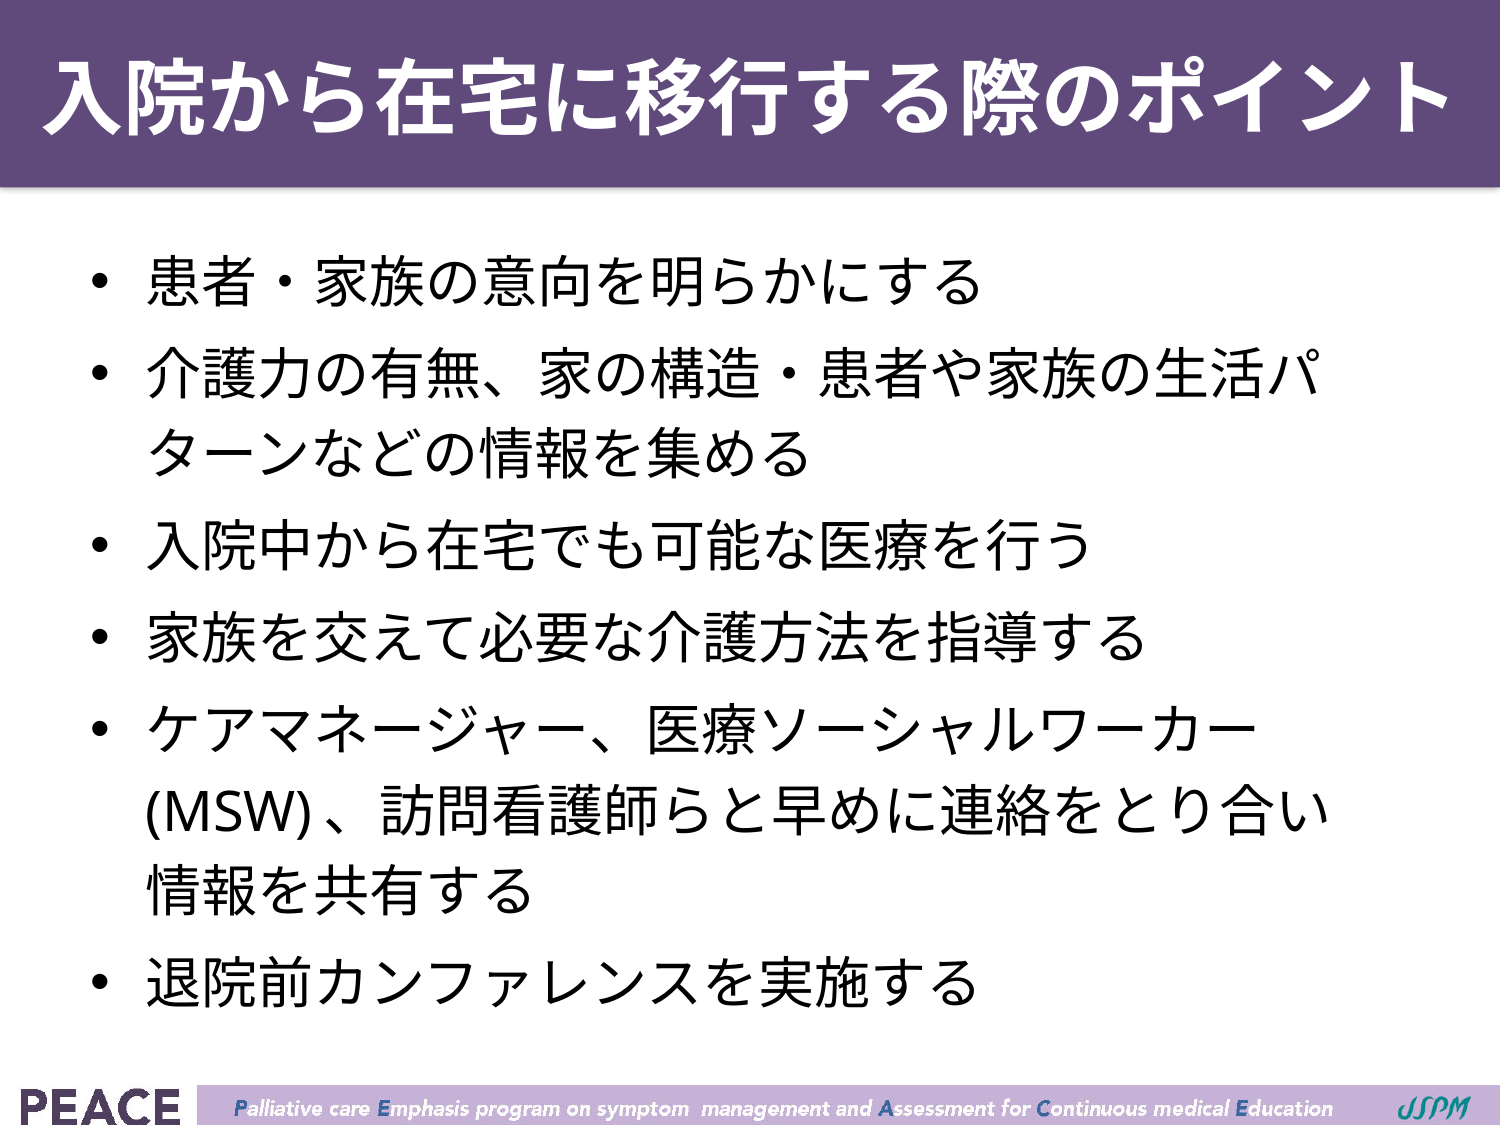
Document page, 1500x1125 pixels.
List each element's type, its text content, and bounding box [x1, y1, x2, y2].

list 患者・家族の意向を明らかにする 介護力の有無、家の構造・患者や家族の生活パターンなどの情報を集める 入院中から在宅でも可能な医療を行う 家族を交えて必要な介護方法を指導する ケアマネージャー、医療ソーシャルワーカー(MSW)、訪問看護師らと早めに連絡をとり合い 情報を共有する 退院前カンファレンスを実施する [75, 225, 1425, 1031]
title 入院から在宅に移行する際のポイント [10, 23, 1490, 167]
picture [12, 1085, 1500, 1125]
